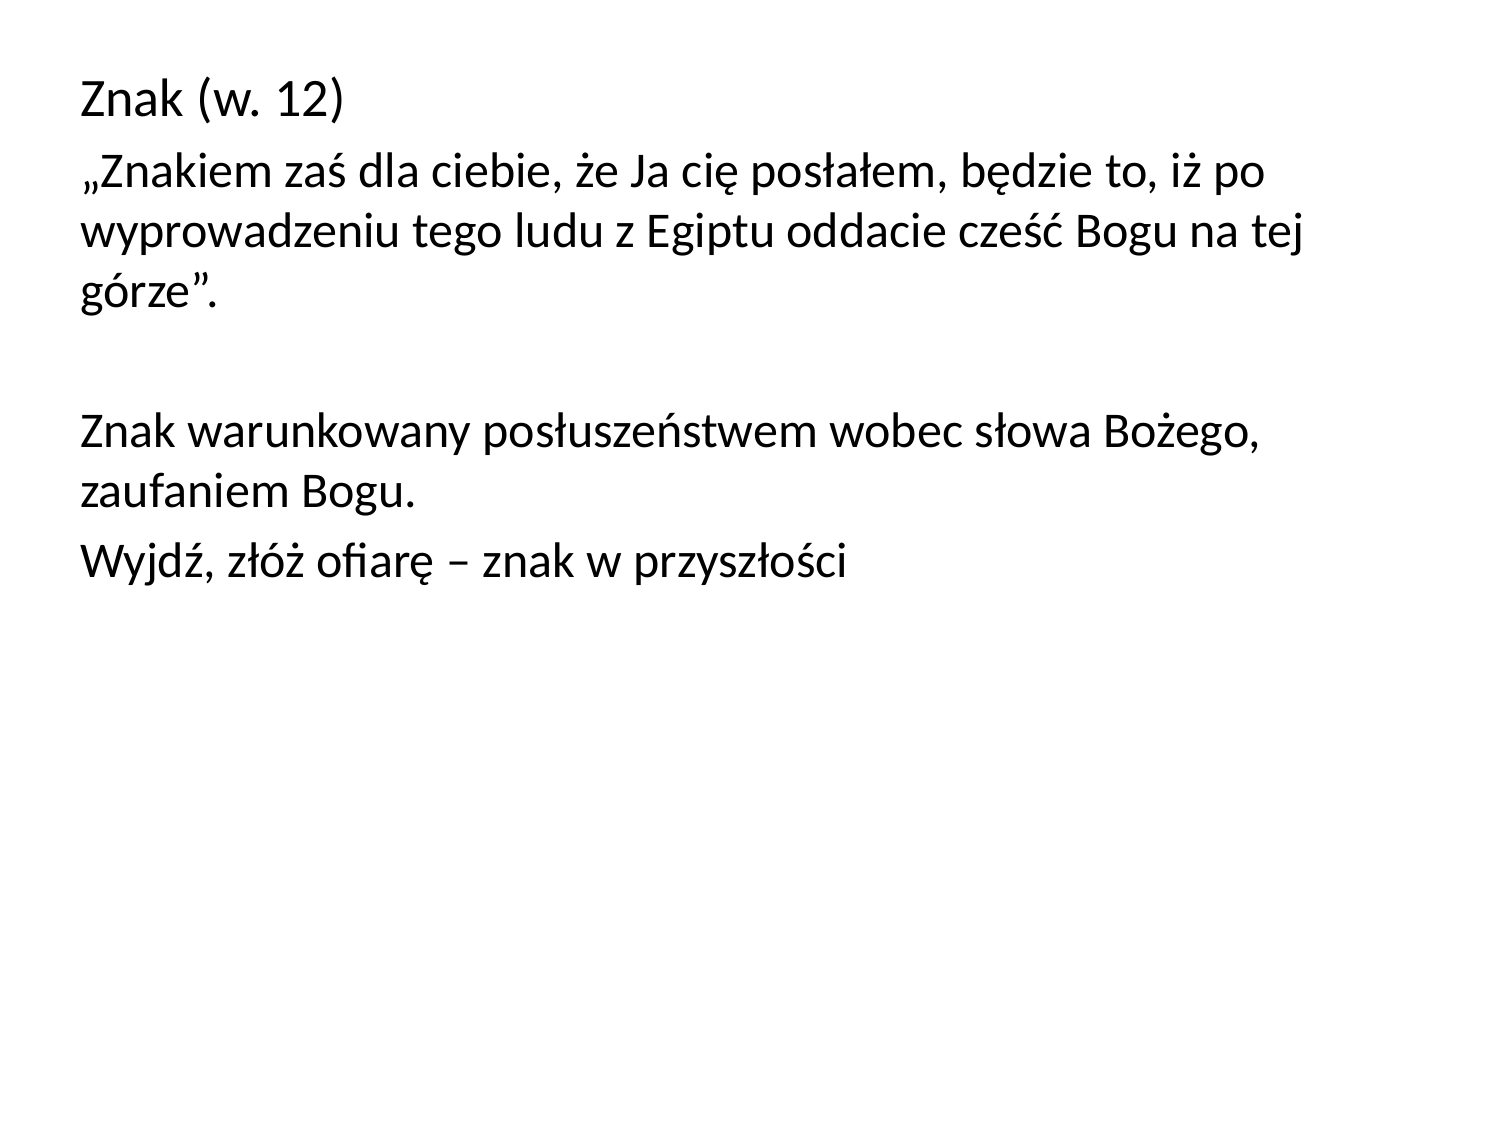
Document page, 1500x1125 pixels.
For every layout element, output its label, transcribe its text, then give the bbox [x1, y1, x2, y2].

list Znak (w. 12) „Znakiem zaś dla ciebie, że Ja cię posłałem, będzie to, iż po wyprowadzeniu tego ludu z Egiptu oddacie cześć Bogu na tej górze”. Znak warunkowany posłuszeństwem wobec słowa Bożego, zaufaniem Bogu. Wyjdź, złóż ofiarę – znak w przyszłości [64, 54, 1425, 1094]
